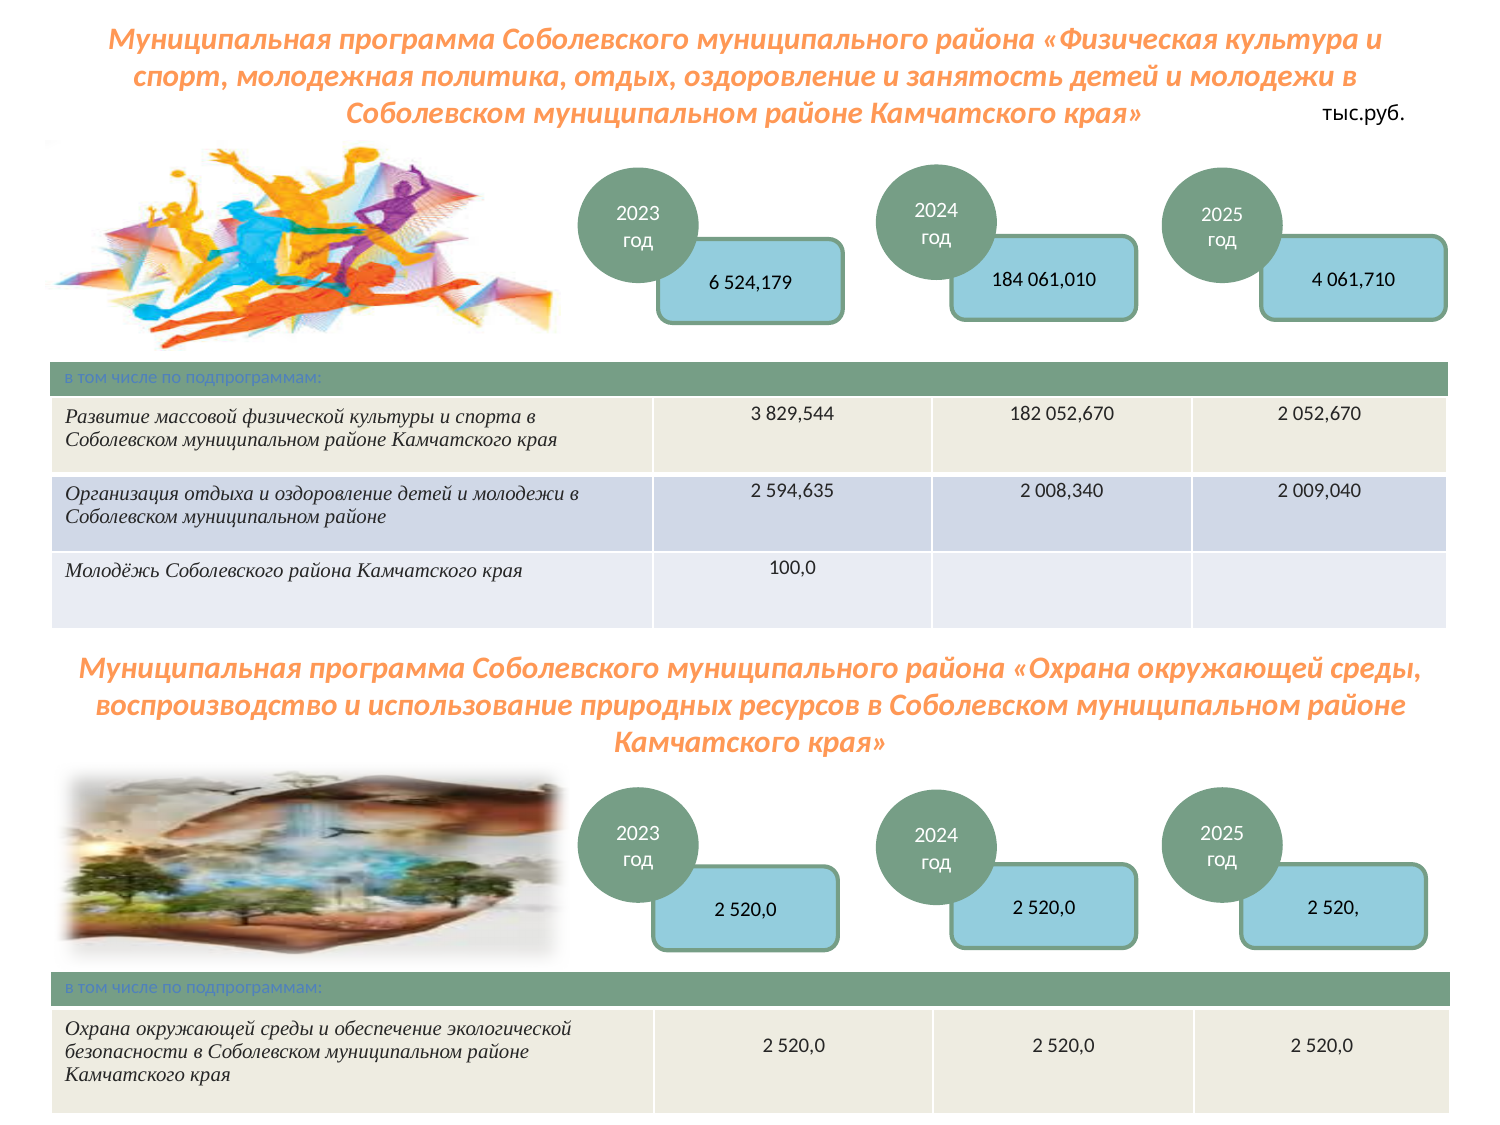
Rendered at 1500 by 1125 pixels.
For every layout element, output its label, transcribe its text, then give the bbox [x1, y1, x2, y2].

text_box Муниципальная программа Соболевского муниципального района «Физическая культура и спорт, молодежная политика, отдых, оздоровление и занятость детей и молодежи в Соболевском муниципальном районе Камчатского края» [45, 45, 1446, 139]
picture [45, 140, 562, 351]
table_header в том числе по подпрограммам: [50, 362, 1448, 396]
picture [53, 762, 570, 971]
text_box 2025 год [1161, 167, 1283, 284]
table_cell 100,0 [654, 553, 931, 628]
text_box 6 524,179 [656, 236, 845, 326]
text_box 2023 год [577, 167, 699, 284]
table_cell Организация отдыха и оздоровление детей и молодежи в Соболевском муниципальном районе [52, 477, 652, 551]
table_cell [933, 553, 1191, 628]
text_box 184 061,010 [949, 233, 1139, 322]
table_header Развитие массовой физической культуры и спорта в Соболевском муниципальном районе Камчатского края [52, 398, 652, 472]
table_header 2 520,0 [934, 1010, 1193, 1113]
table_header в том числе по подпрограммам: [51, 972, 1450, 1006]
table_cell 2 008,340 [933, 477, 1191, 551]
table_header Охрана окружающей среды и обеспечение экологической безопасности в Соболевском муниципальном районе Камчатского края [52, 1010, 653, 1113]
table_cell 2 009,040 [1193, 477, 1446, 551]
text_box Муниципальная программа Соболевского муниципального района «Охрана окружающей среды, воспроизводство и использование природных ресурсов в Соболевском муниципальном районе Камчатского края» [50, 674, 1452, 768]
table_header 182 052,670 [933, 398, 1191, 472]
text_box 2025 год [1161, 787, 1283, 903]
text_box 2 520,0 [949, 862, 1139, 951]
table_cell [1193, 553, 1446, 628]
table_header 3 829,544 [654, 398, 931, 472]
table_header 2 520,0 [655, 1010, 932, 1113]
text_box 2 520,0 [651, 864, 840, 953]
table_header 2 520,0 [1195, 1010, 1449, 1113]
text_box 2024 год [875, 164, 997, 281]
text_box 4 061,710 [1259, 233, 1448, 322]
table_cell 2 594,635 [654, 477, 931, 551]
table_cell Молодёжь Соболевского района Камчатского края [52, 553, 652, 628]
text_box 2023 год [577, 787, 699, 903]
text_box 2 520, [1239, 862, 1429, 951]
table_header 2 052,670 [1193, 398, 1446, 472]
text_box тыс.руб. [1306, 91, 1422, 133]
text_box 2024 год [875, 789, 997, 906]
